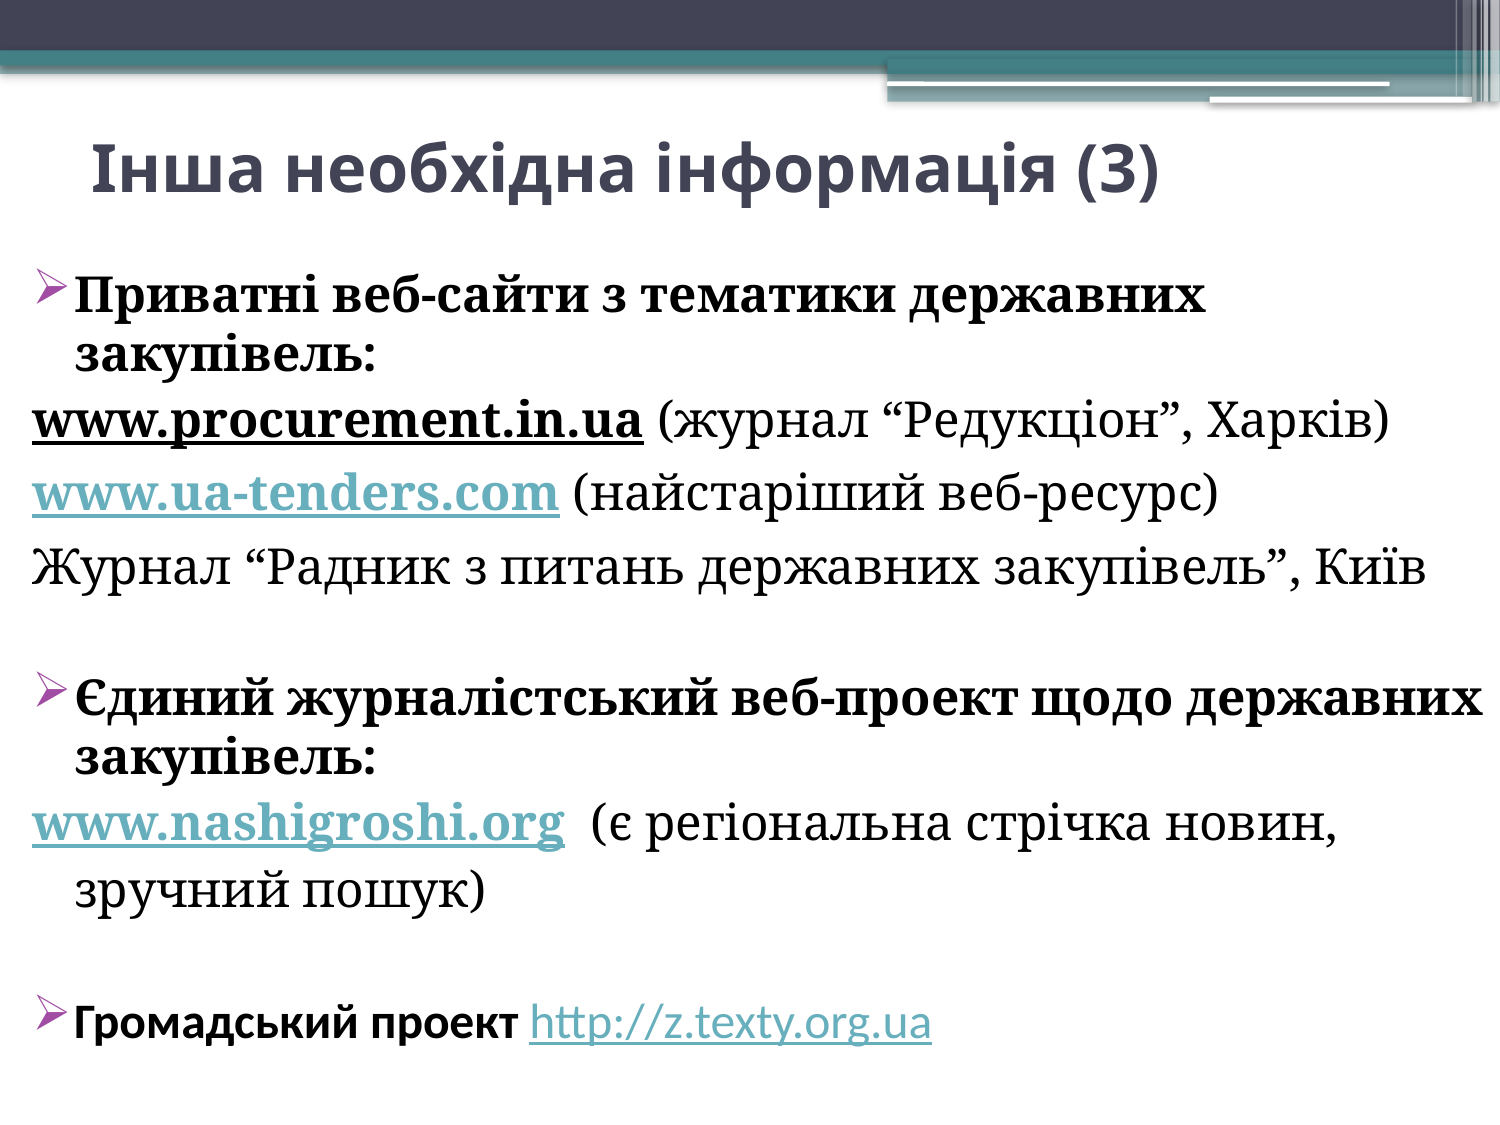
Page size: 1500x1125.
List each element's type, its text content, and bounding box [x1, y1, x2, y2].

list Приватні веб-сайти з тематики державних закупівель: www.procurement.in.ua (журнал “Редукціон”, Харків) www.ua-tenders.com (найстаріший веб-ресурс) Журнал “Радник з питань державних закупівель”, Київ Єдиний журналістський веб-проект щодо державних закупівель: www.nashigroshi.org (є регіональна стрічка новин, зручний пошук) Громадський проект http://z.texty.org.ua [0, 255, 1500, 1059]
title Інша необхідна інформація (3) [76, 78, 1471, 254]
